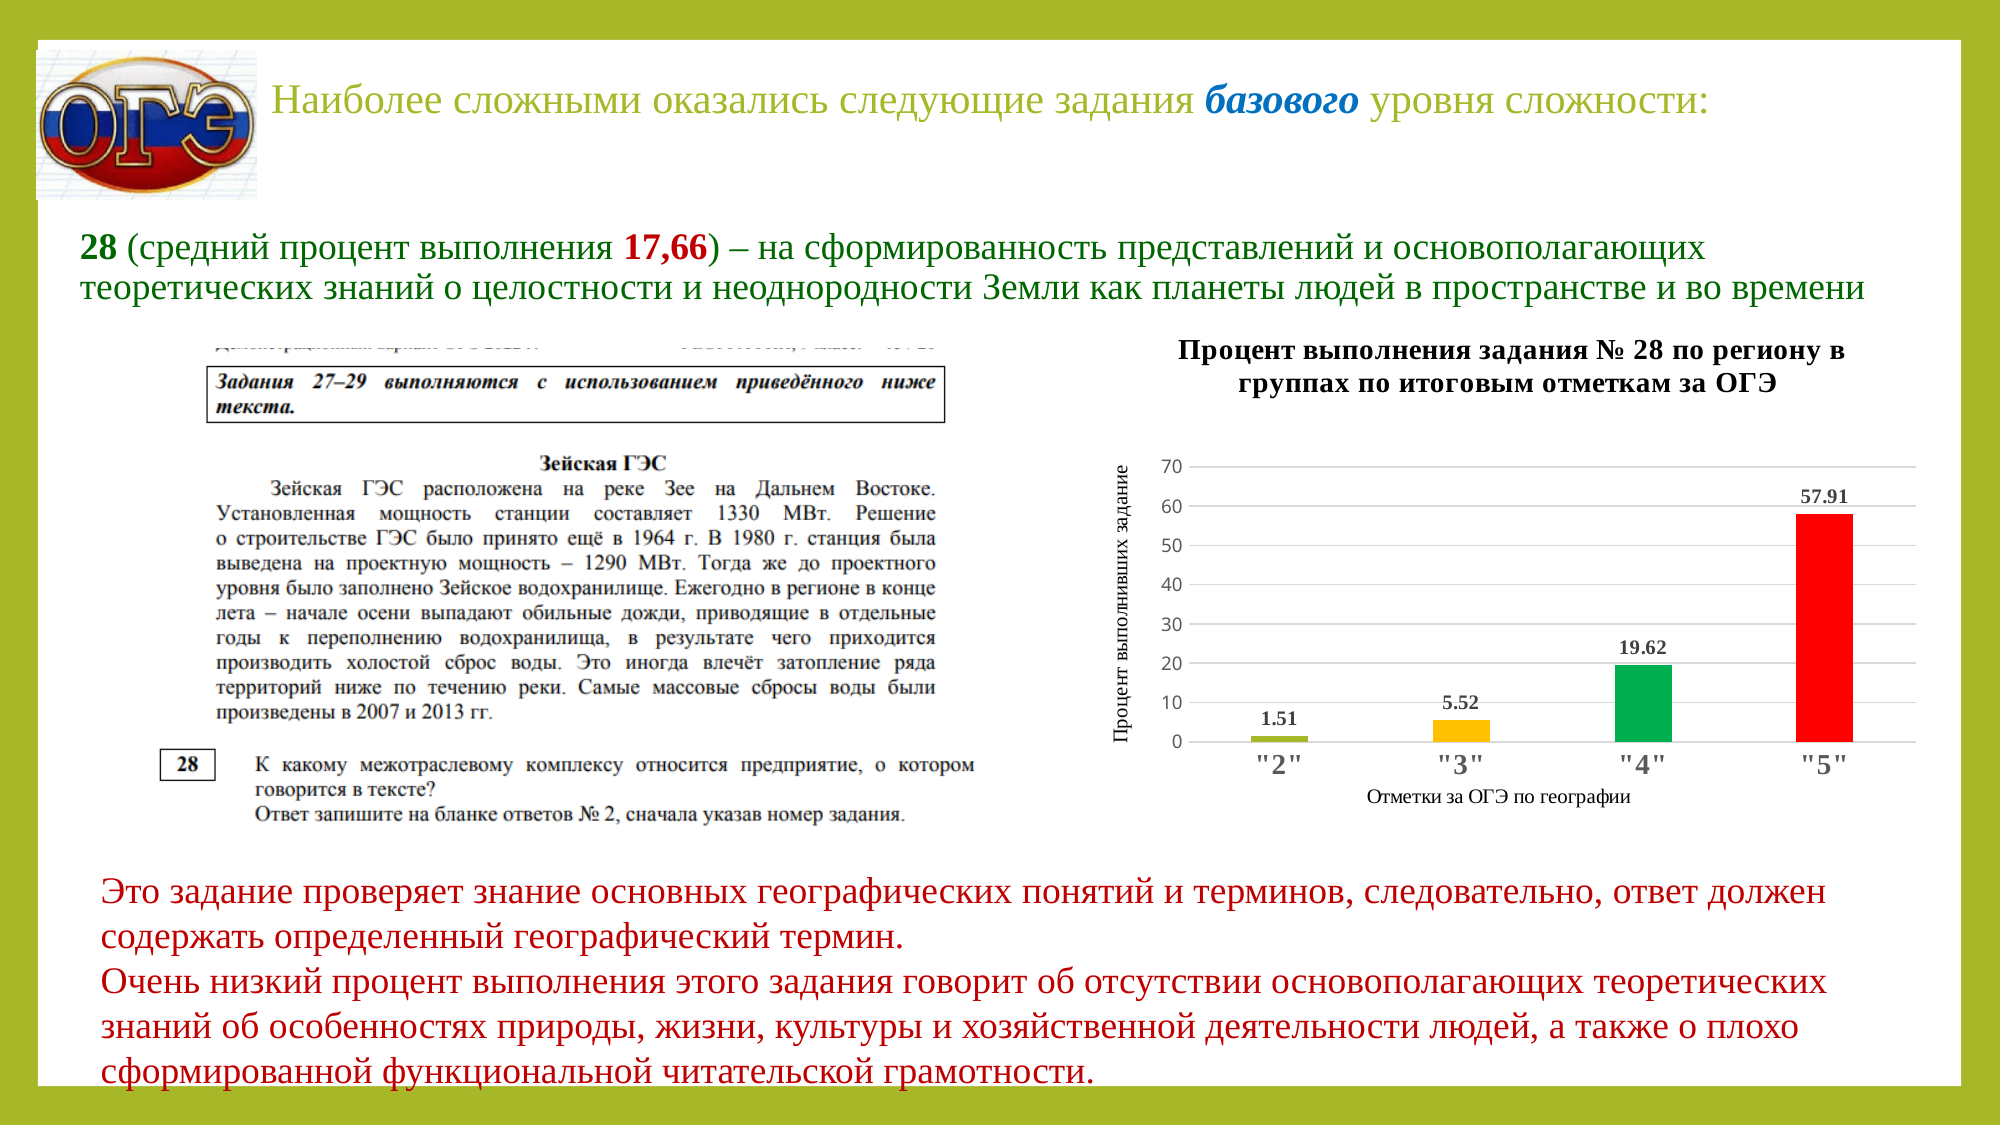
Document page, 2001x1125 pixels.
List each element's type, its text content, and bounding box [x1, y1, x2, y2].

text_box Это задание проверяет знание основных географических понятий и терминов, следовательно, ответ должен содержать определенный географический термин. Очень низкий процент выполнения этого задания говорит об отсутствии основополагающих теоретических знаний об особенностях природы, жизни, культуры и хозяйственной деятельности людей, а также о плохо сформированной функциональной читательской грамотности. [85, 859, 1934, 1125]
list 28 (средний процент выполнения 17,66) – на сформированность представлений и основополагающих теоретических знаний о целостности и неоднородности Земли как планеты людей в пространстве и во времени [57, 219, 1924, 1000]
picture [107, 348, 963, 731]
picture [146, 736, 1001, 853]
chart [1062, 310, 1944, 815]
picture [36, 50, 257, 200]
title Наиболее сложными оказались следующие задания базового уровня сложности: [262, 68, 1964, 182]
